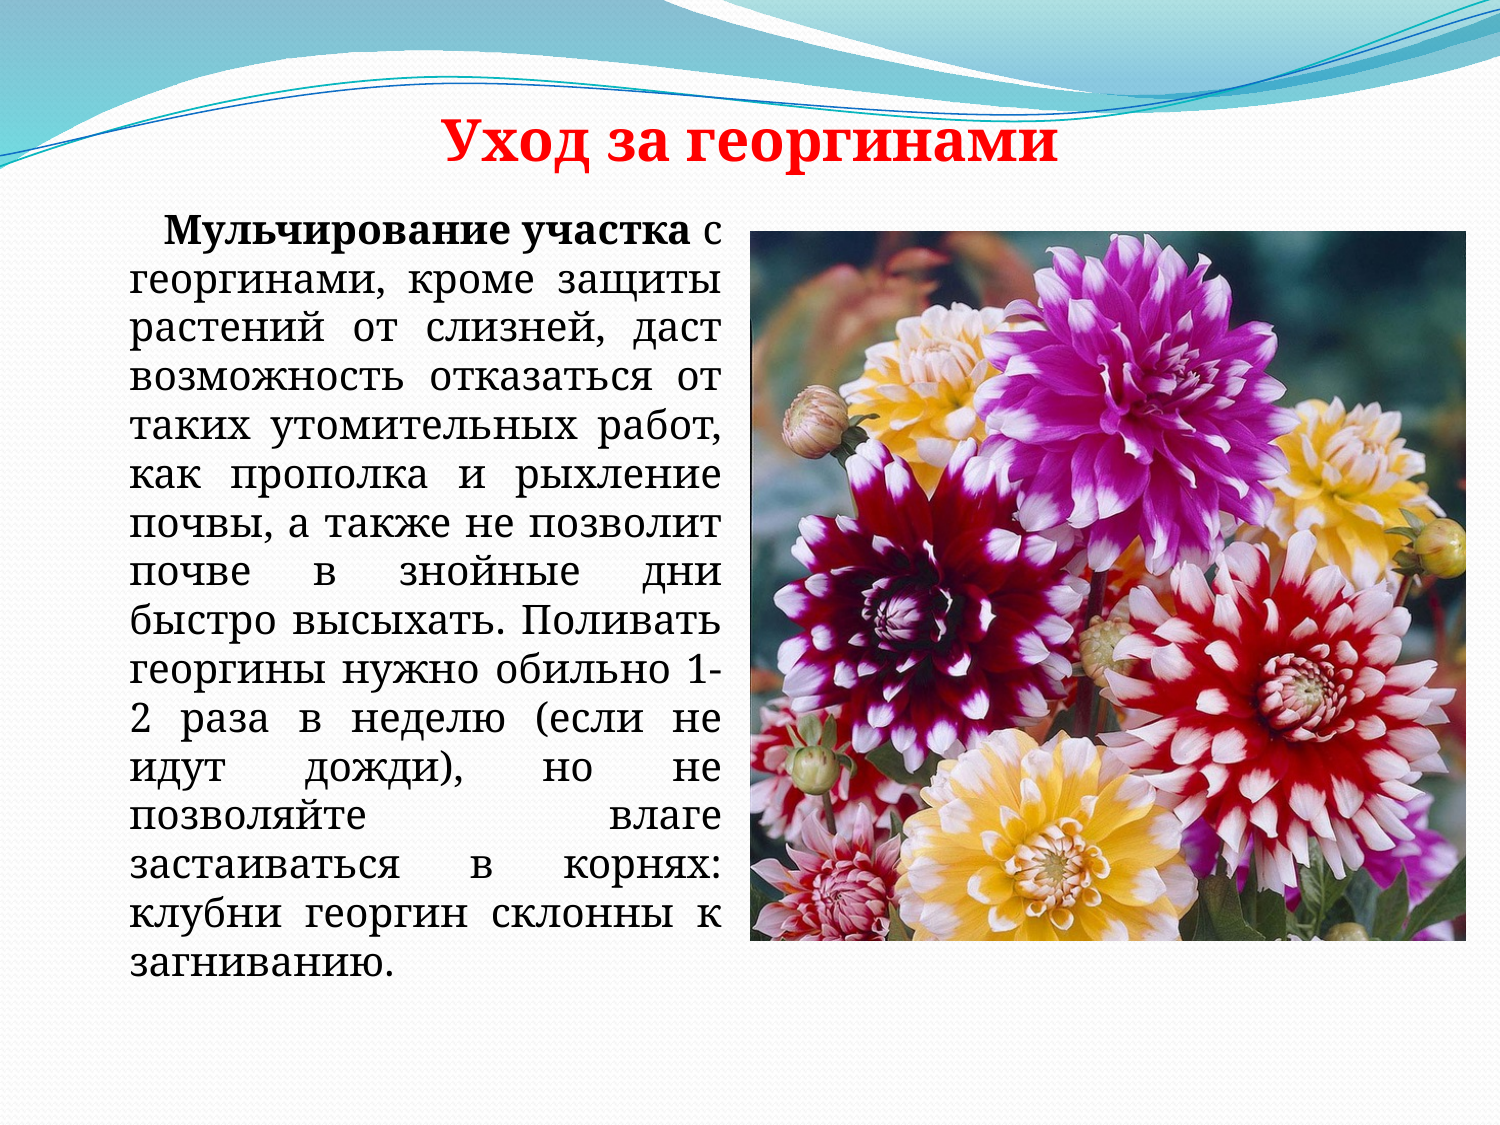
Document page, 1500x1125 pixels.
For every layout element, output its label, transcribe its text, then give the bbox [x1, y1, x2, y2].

title Уход за георгинами [75, 66, 1425, 173]
picture [749, 231, 1466, 941]
list Мульчирование участка с георгинами, кроме защиты растений от слизней, даст возможность отказаться от таких утомительных работ, как прополка и рыхление почвы, а также не позволит почве в знойные дни быстро высыхать. Поливать георгины нужно обильно 1-2 раза в неделю (если не идут дожди), но не позволяйте влаге застаиваться в корнях: клубни георгин склонны к загниванию. [75, 196, 738, 1043]
